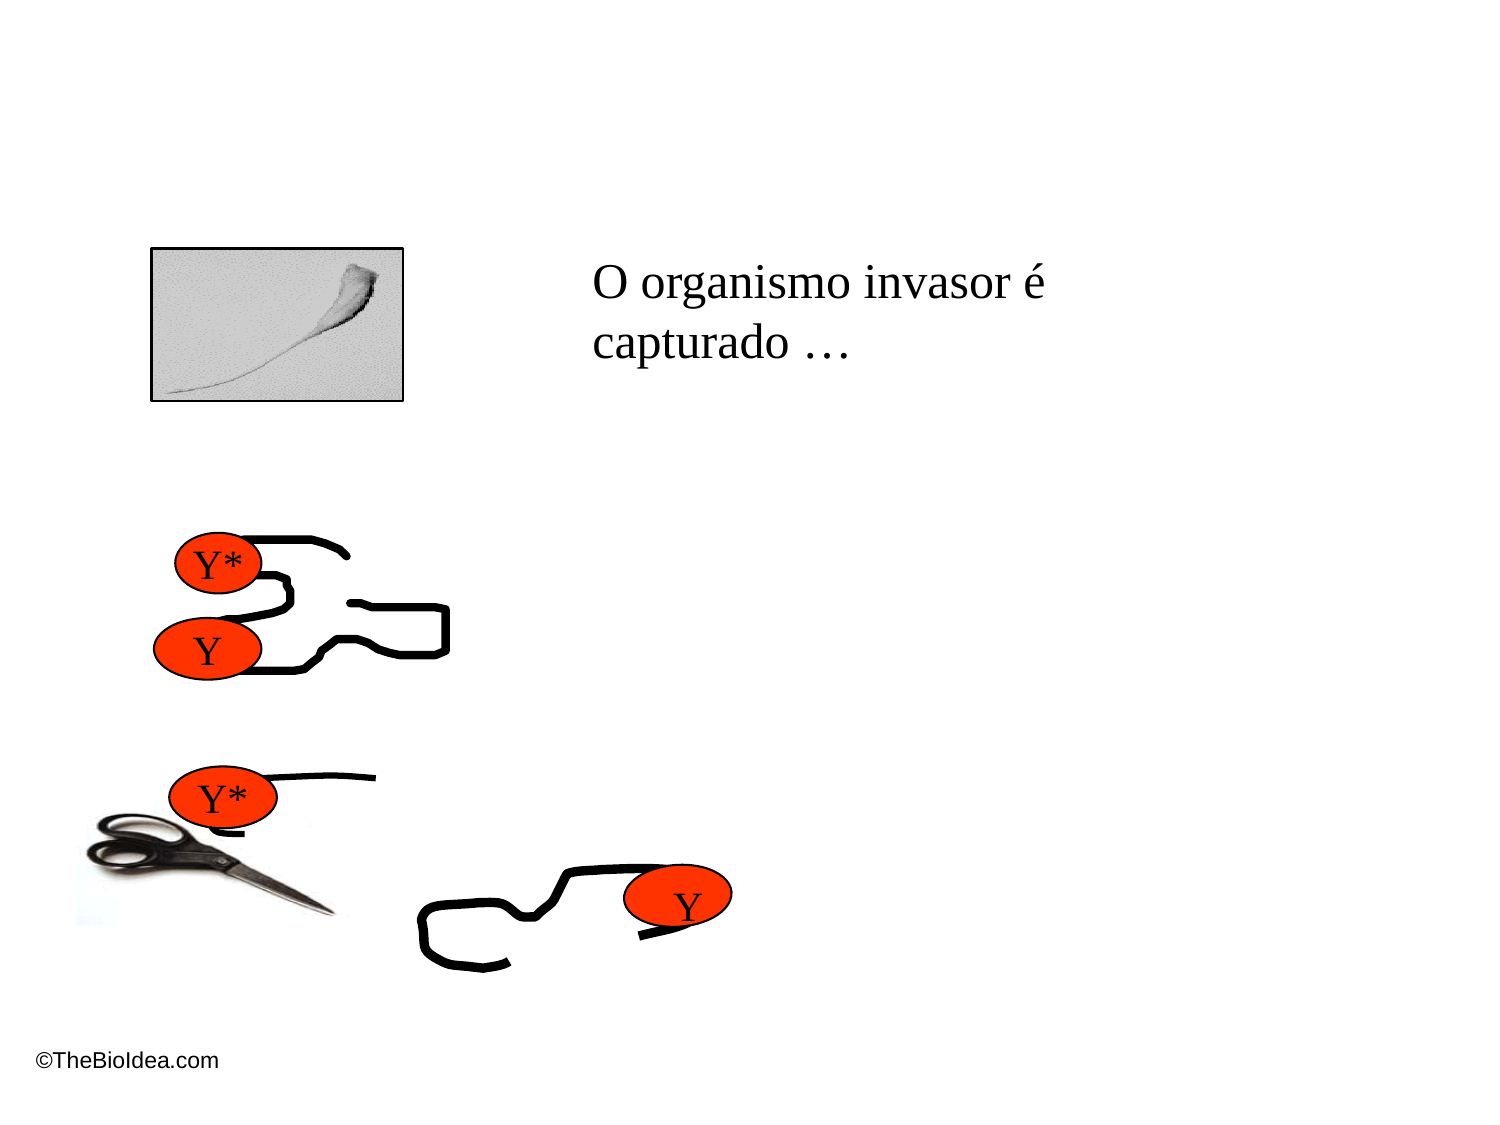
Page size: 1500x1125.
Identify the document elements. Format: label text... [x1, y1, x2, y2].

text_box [168, 766, 376, 835]
picture [141, 242, 419, 410]
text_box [415, 869, 734, 962]
text_box O organismo invasor é capturado … [577, 241, 1074, 376]
picture [76, 766, 351, 951]
text_box [227, 539, 446, 671]
text_box Y [153, 617, 262, 680]
text_box Y* [175, 532, 262, 594]
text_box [29, 1046, 916, 1099]
